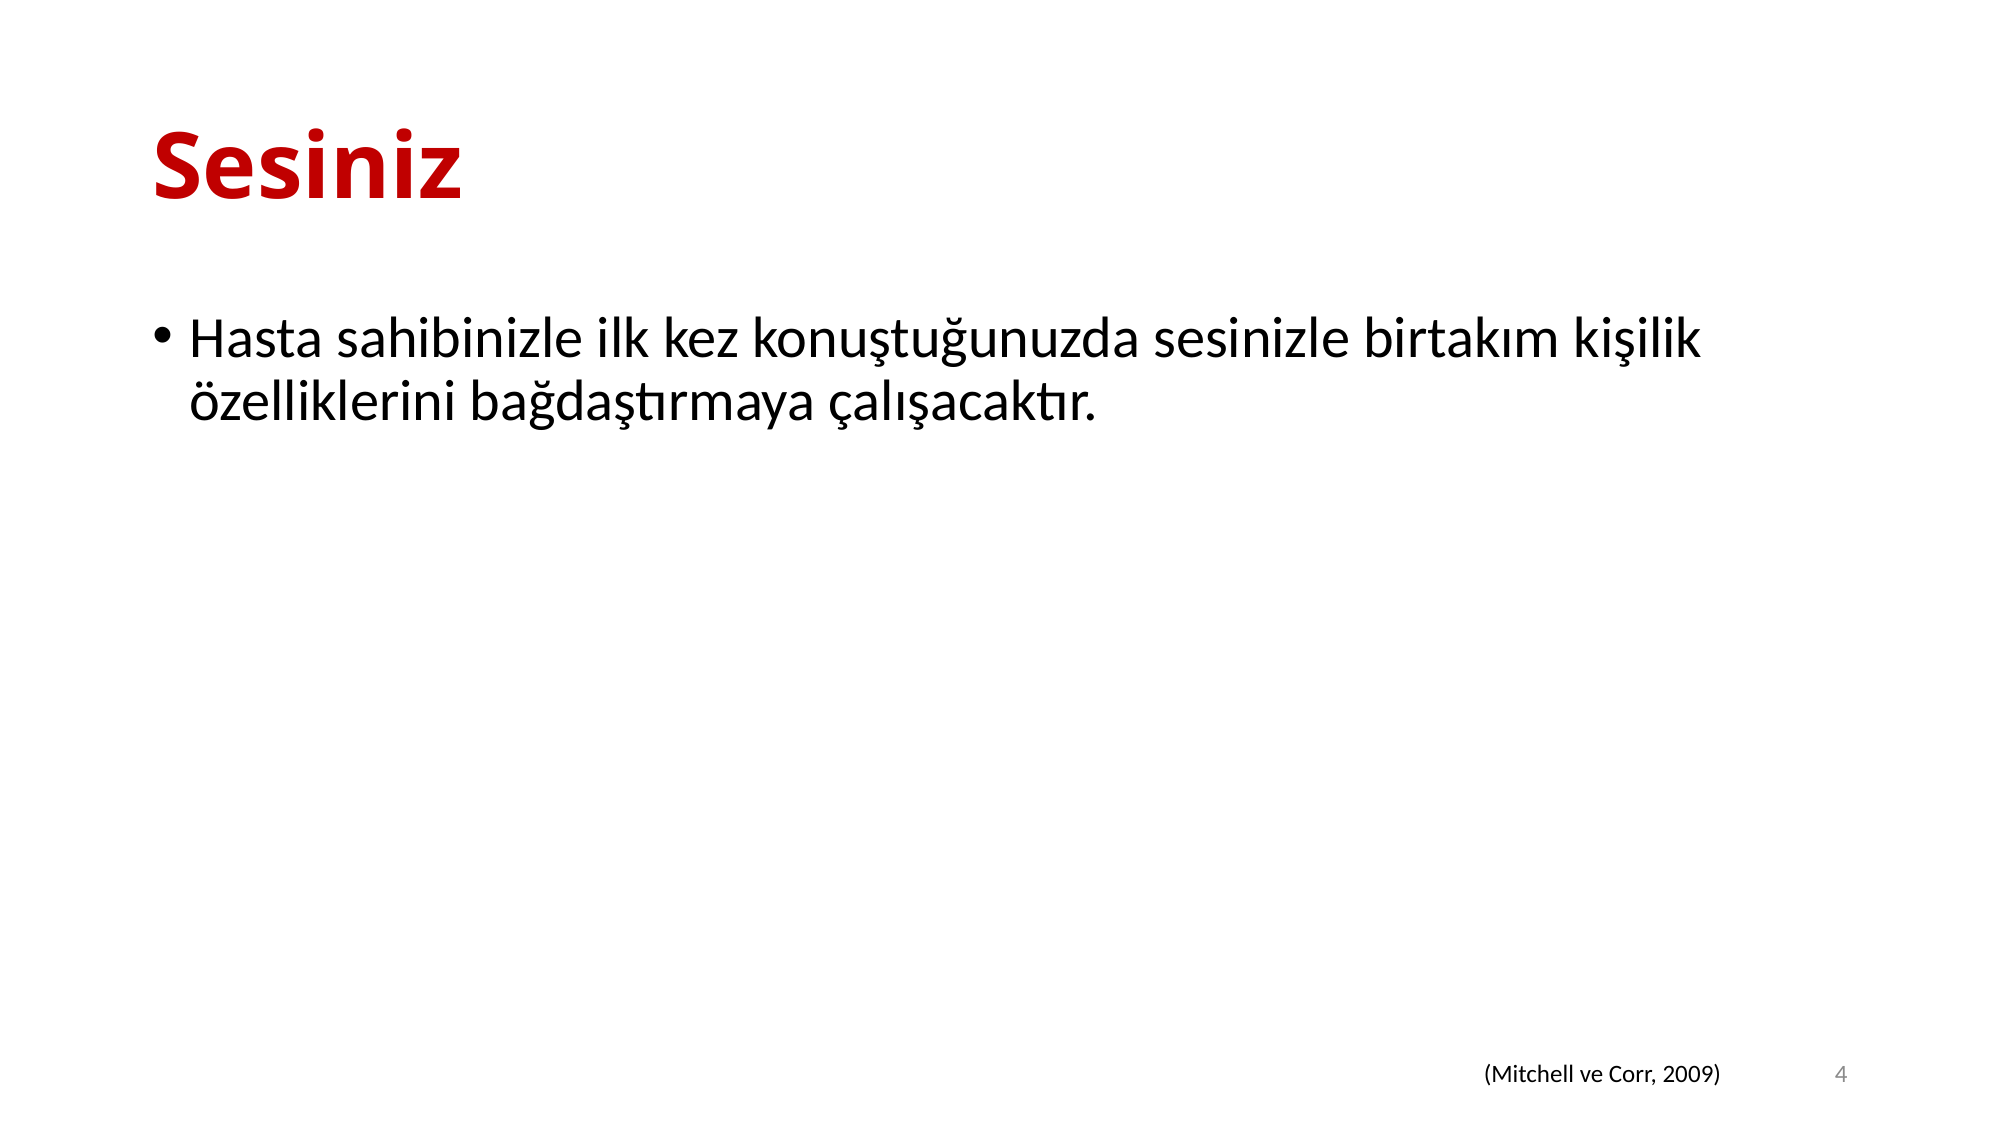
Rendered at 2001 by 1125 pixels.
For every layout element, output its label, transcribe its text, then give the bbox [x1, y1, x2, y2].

list Hasta sahibinizle ilk kez konuştuğunuzda sesinizle birtakım kişilik özelliklerini bağdaştırmaya çalışacaktır. [137, 299, 1863, 1014]
title Sesiniz [137, 59, 1863, 278]
slide_number 4 [1412, 1042, 1863, 1103]
